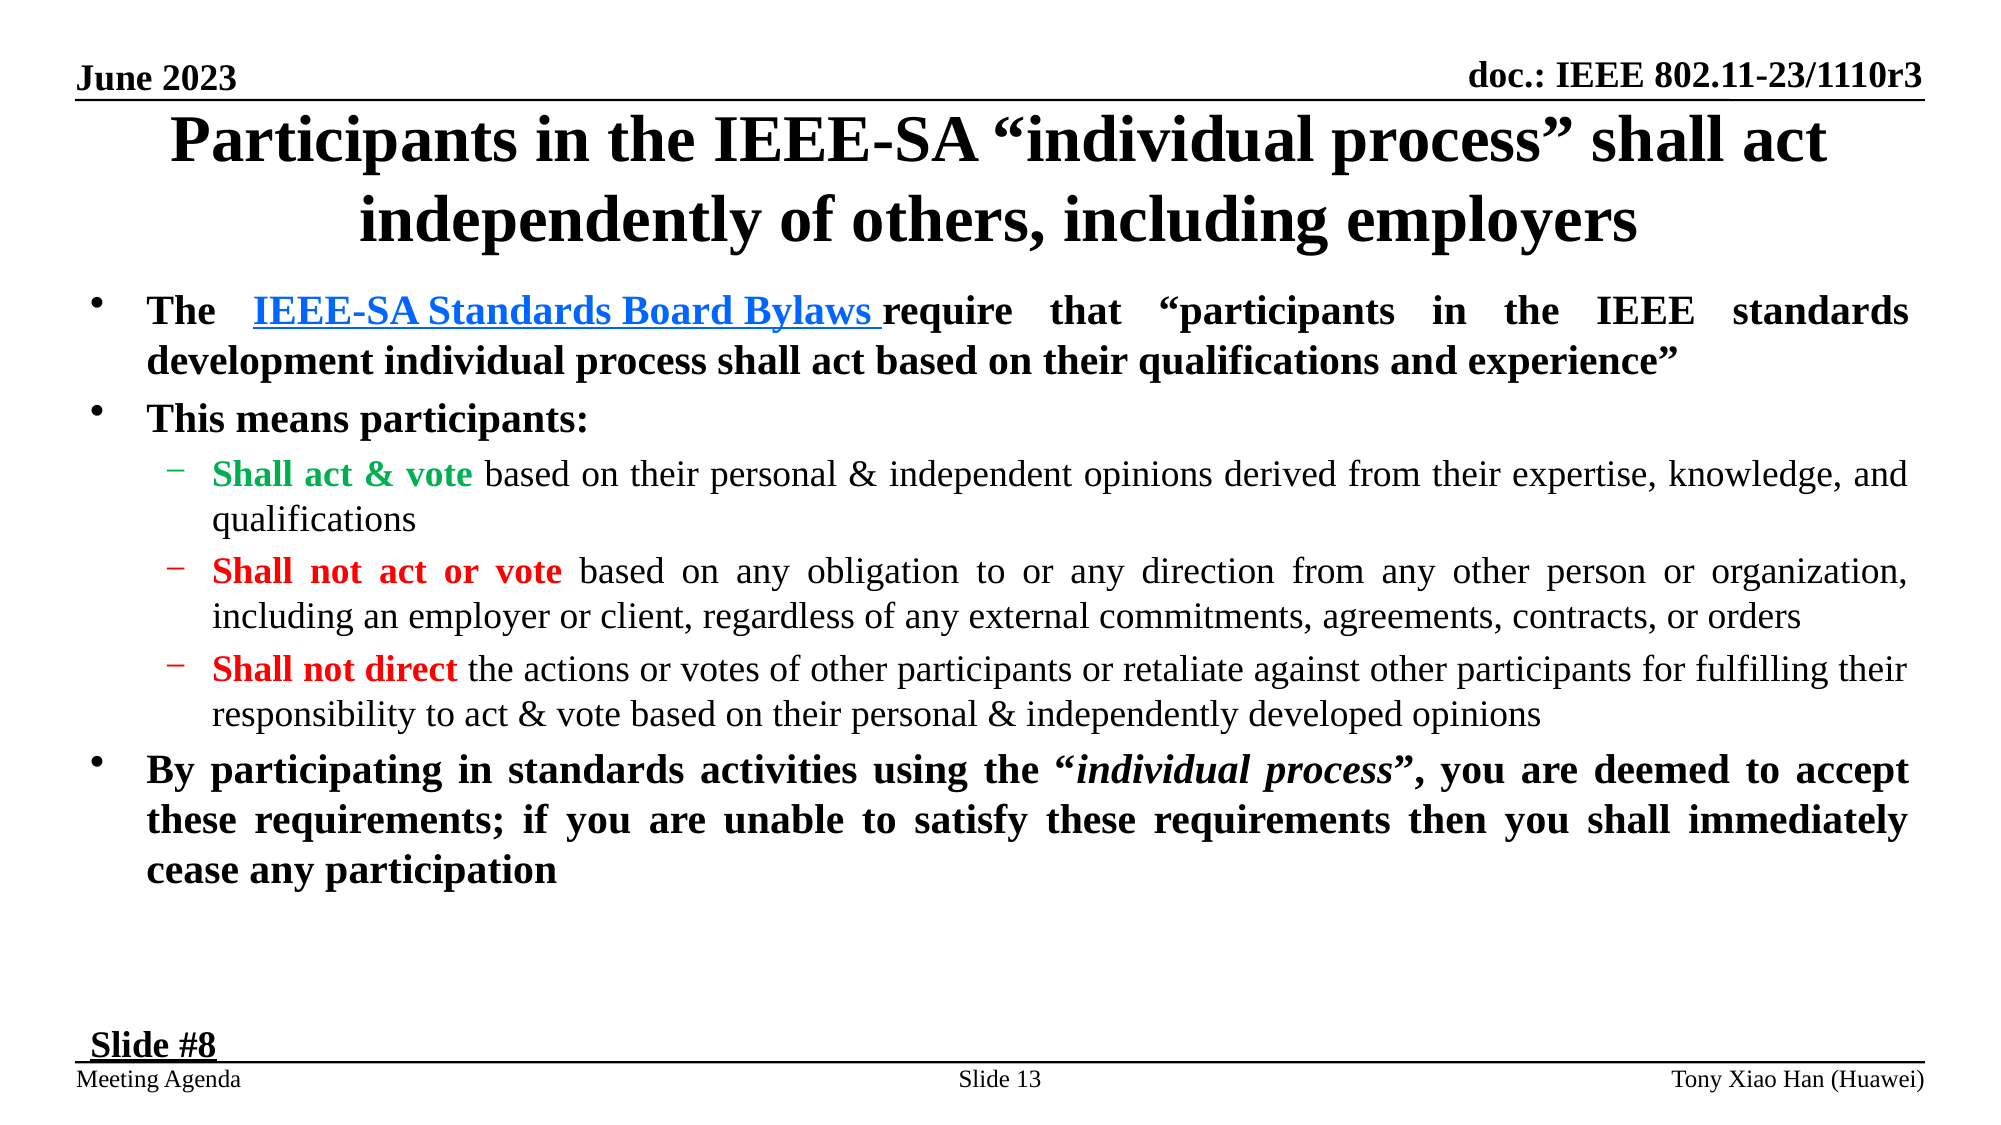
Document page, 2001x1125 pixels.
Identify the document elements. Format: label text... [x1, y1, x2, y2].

text_box Slide #8 [75, 1012, 232, 1073]
list The IEEE-SA Standards Board Bylaws require that “participants in the IEEE standards development individual process shall act based on their qualifications and experience” This means participants: Shall act & vote based on their personal & independent opinions derived from their expertise, knowledge, and qualifications Shall not act or vote based on any obligation to or any direction from any other person or organization, including an employer or client, regardless of any external commitments, agreements, contracts, or orders Shall not direct the actions or votes of other participants or retaliate against other participants for fulfilling their responsibility to act & vote based on their personal & independently developed opinions By participating in standards activities using the “individual process”, you are deemed to accept these requirements; if you are unable to satisfy these requirements then you shall immediately cease any participation [75, 275, 1925, 1038]
text_box Participants in the IEEE-SA “individual process” shall act independently of others, including employers [75, 87, 1925, 263]
